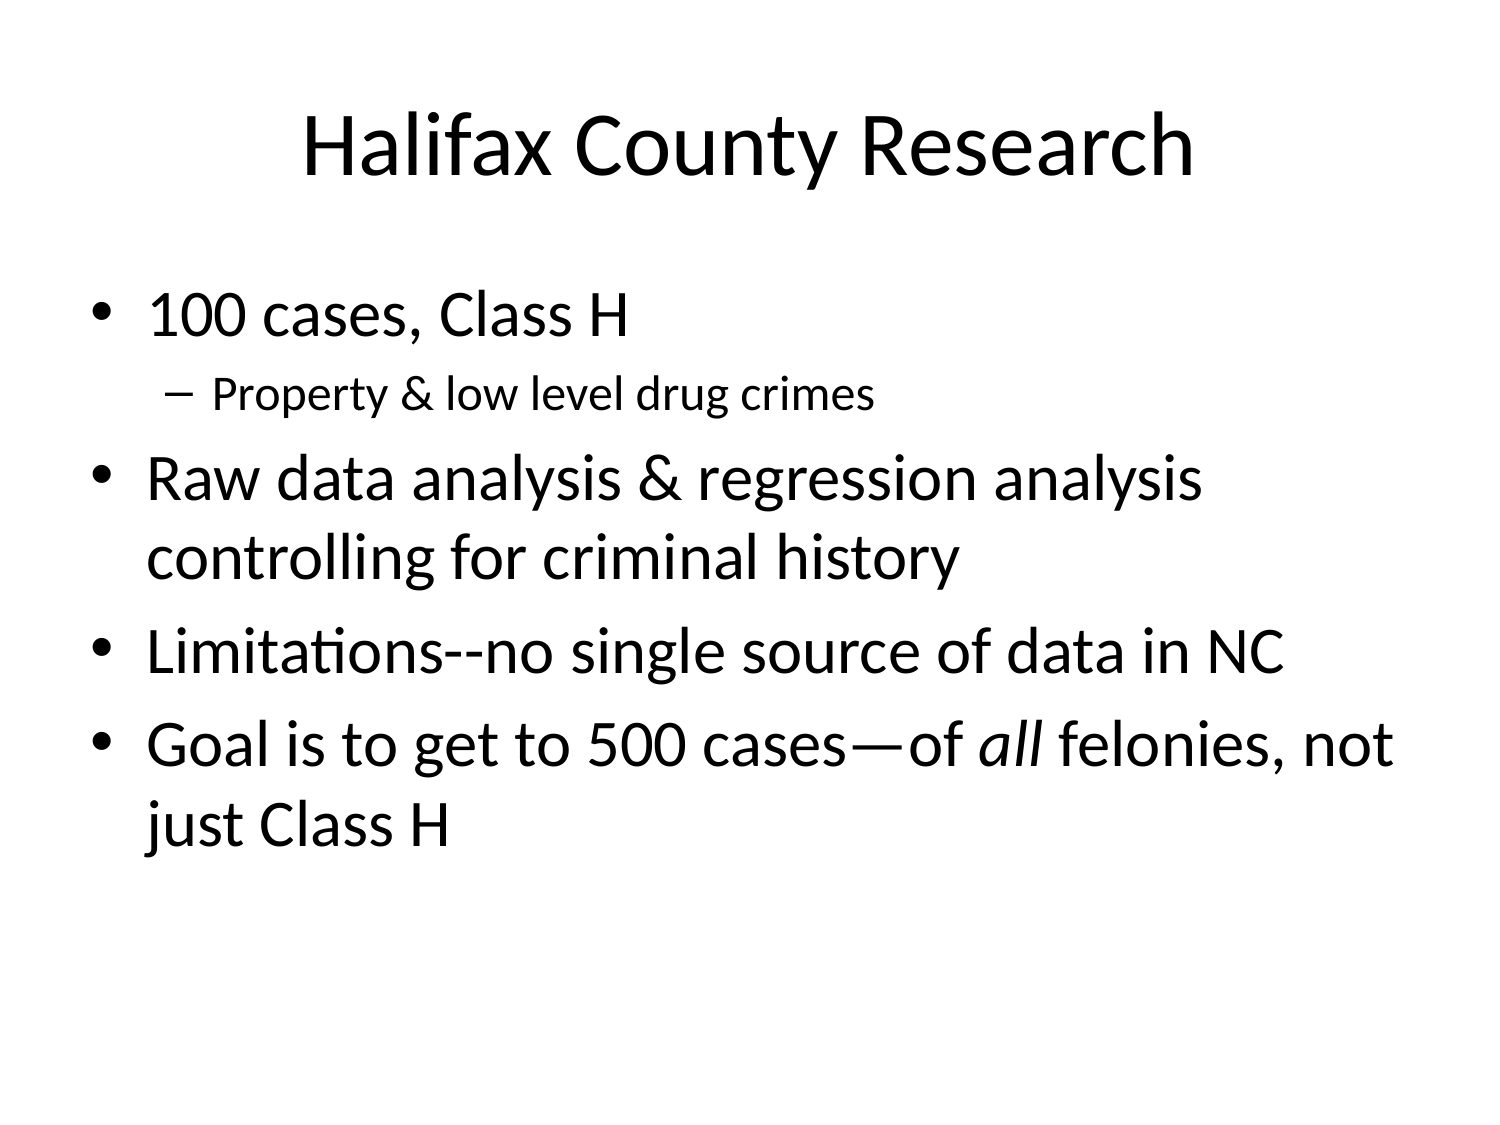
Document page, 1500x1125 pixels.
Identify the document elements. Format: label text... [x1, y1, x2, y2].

title Halifax County Research [75, 45, 1425, 233]
list 100 cases, Class H Property & low level drug crimes Raw data analysis & regression analysis controlling for criminal history Limitations--no single source of data in NC Goal is to get to 500 cases—of all felonies, not just Class H [75, 262, 1425, 1005]
